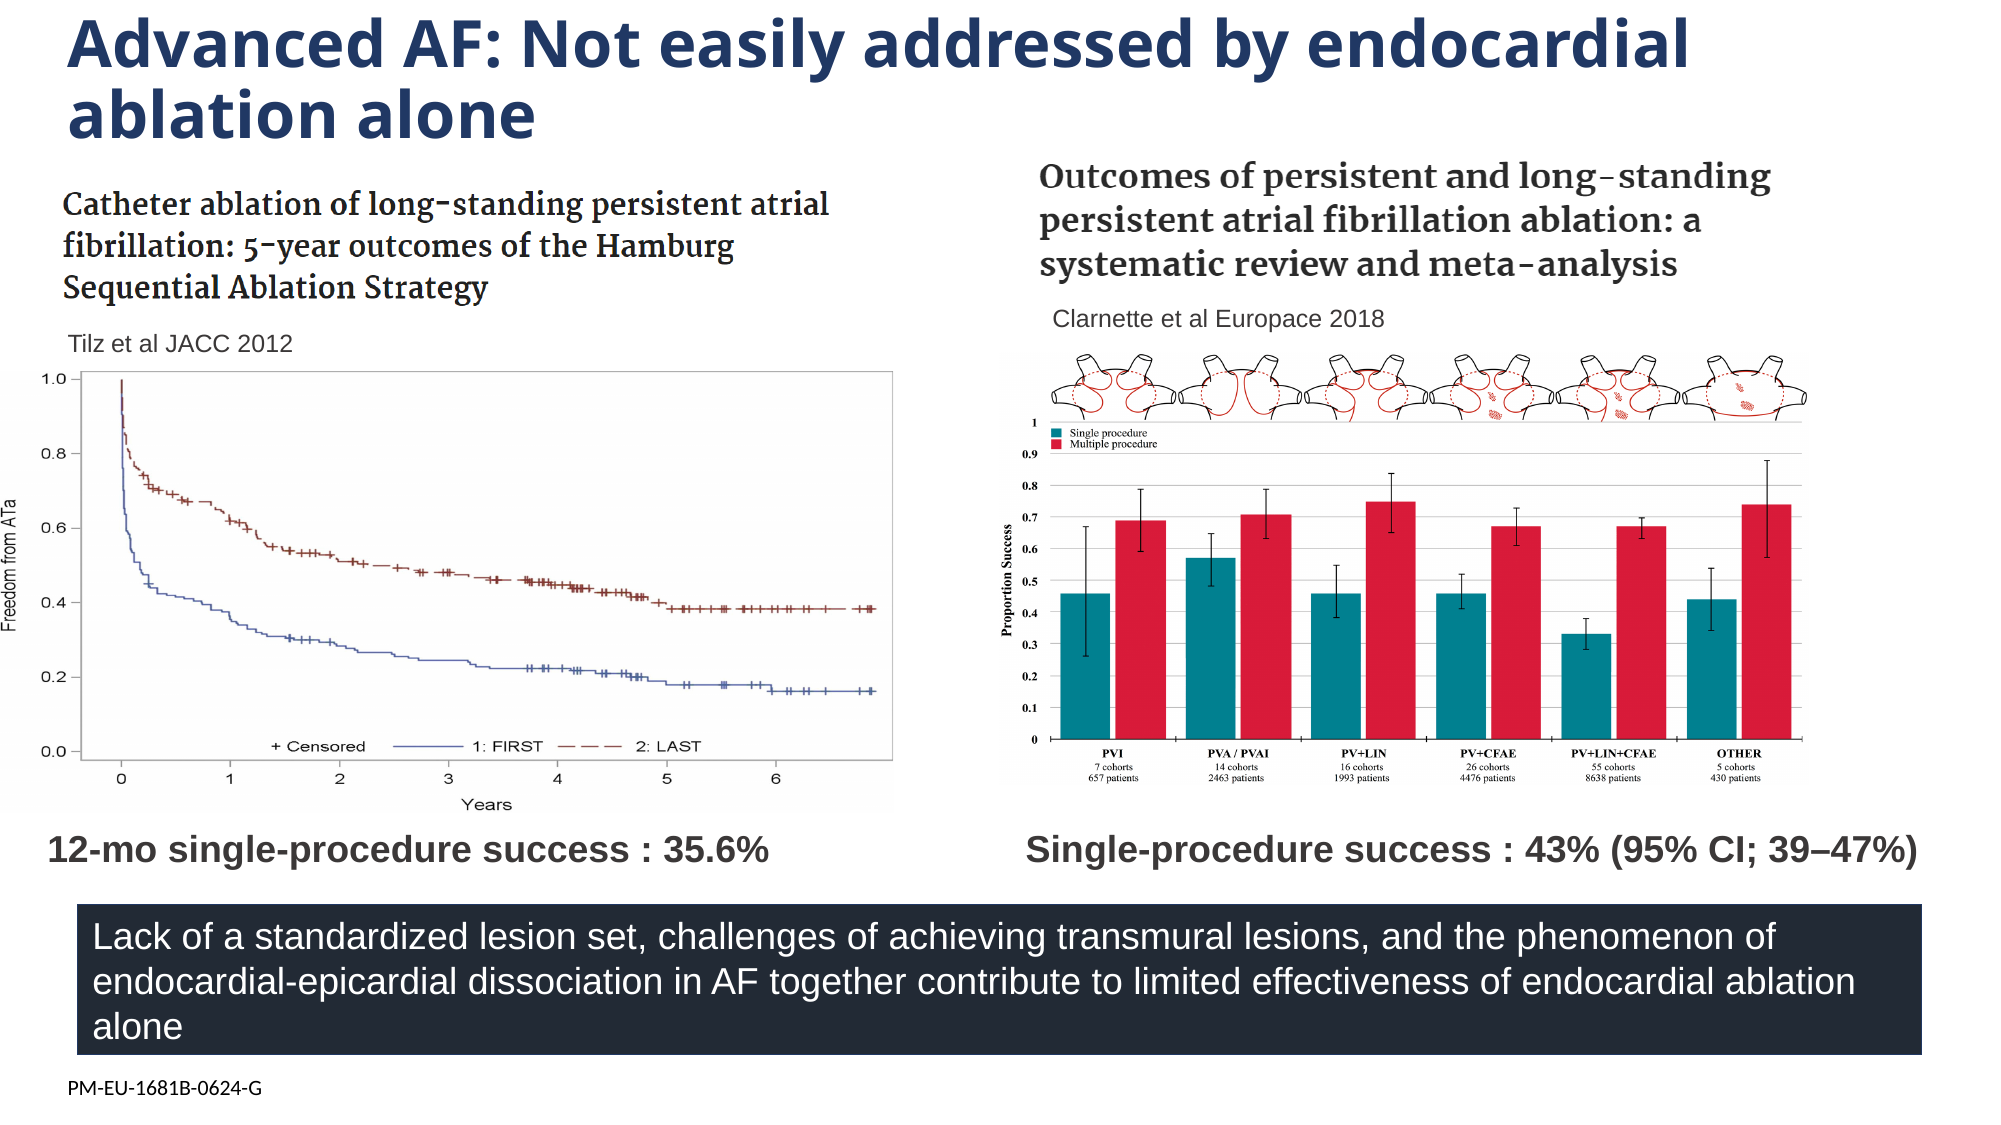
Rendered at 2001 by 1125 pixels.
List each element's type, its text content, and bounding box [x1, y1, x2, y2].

picture [999, 352, 1809, 785]
picture [0, 371, 894, 813]
text_box Single-procedure success : 43% (95% CI; 39–47%) [1010, 818, 1978, 878]
title Advanced AF: Not easily addressed by endocardial ablation alone [52, 3, 1947, 161]
text_box PM-EU-1681B-0624-G [52, 1066, 314, 1107]
text_box Clarnette et al Europace 2018 [1037, 294, 1429, 340]
text_box Tilz et al JACC 2012 [52, 325, 444, 365]
text_box 12-mo single-procedure success : 35.6% [32, 818, 1000, 878]
picture [52, 183, 868, 325]
picture [1027, 153, 1780, 286]
text_box Lack of a standardized lesion set, challenges of achieving transmural lesions, and the phenomenon of endocardial-epicardial dissociation in AF together contribute to limited effectiveness of endocardial ablation alone [77, 904, 1922, 1055]
